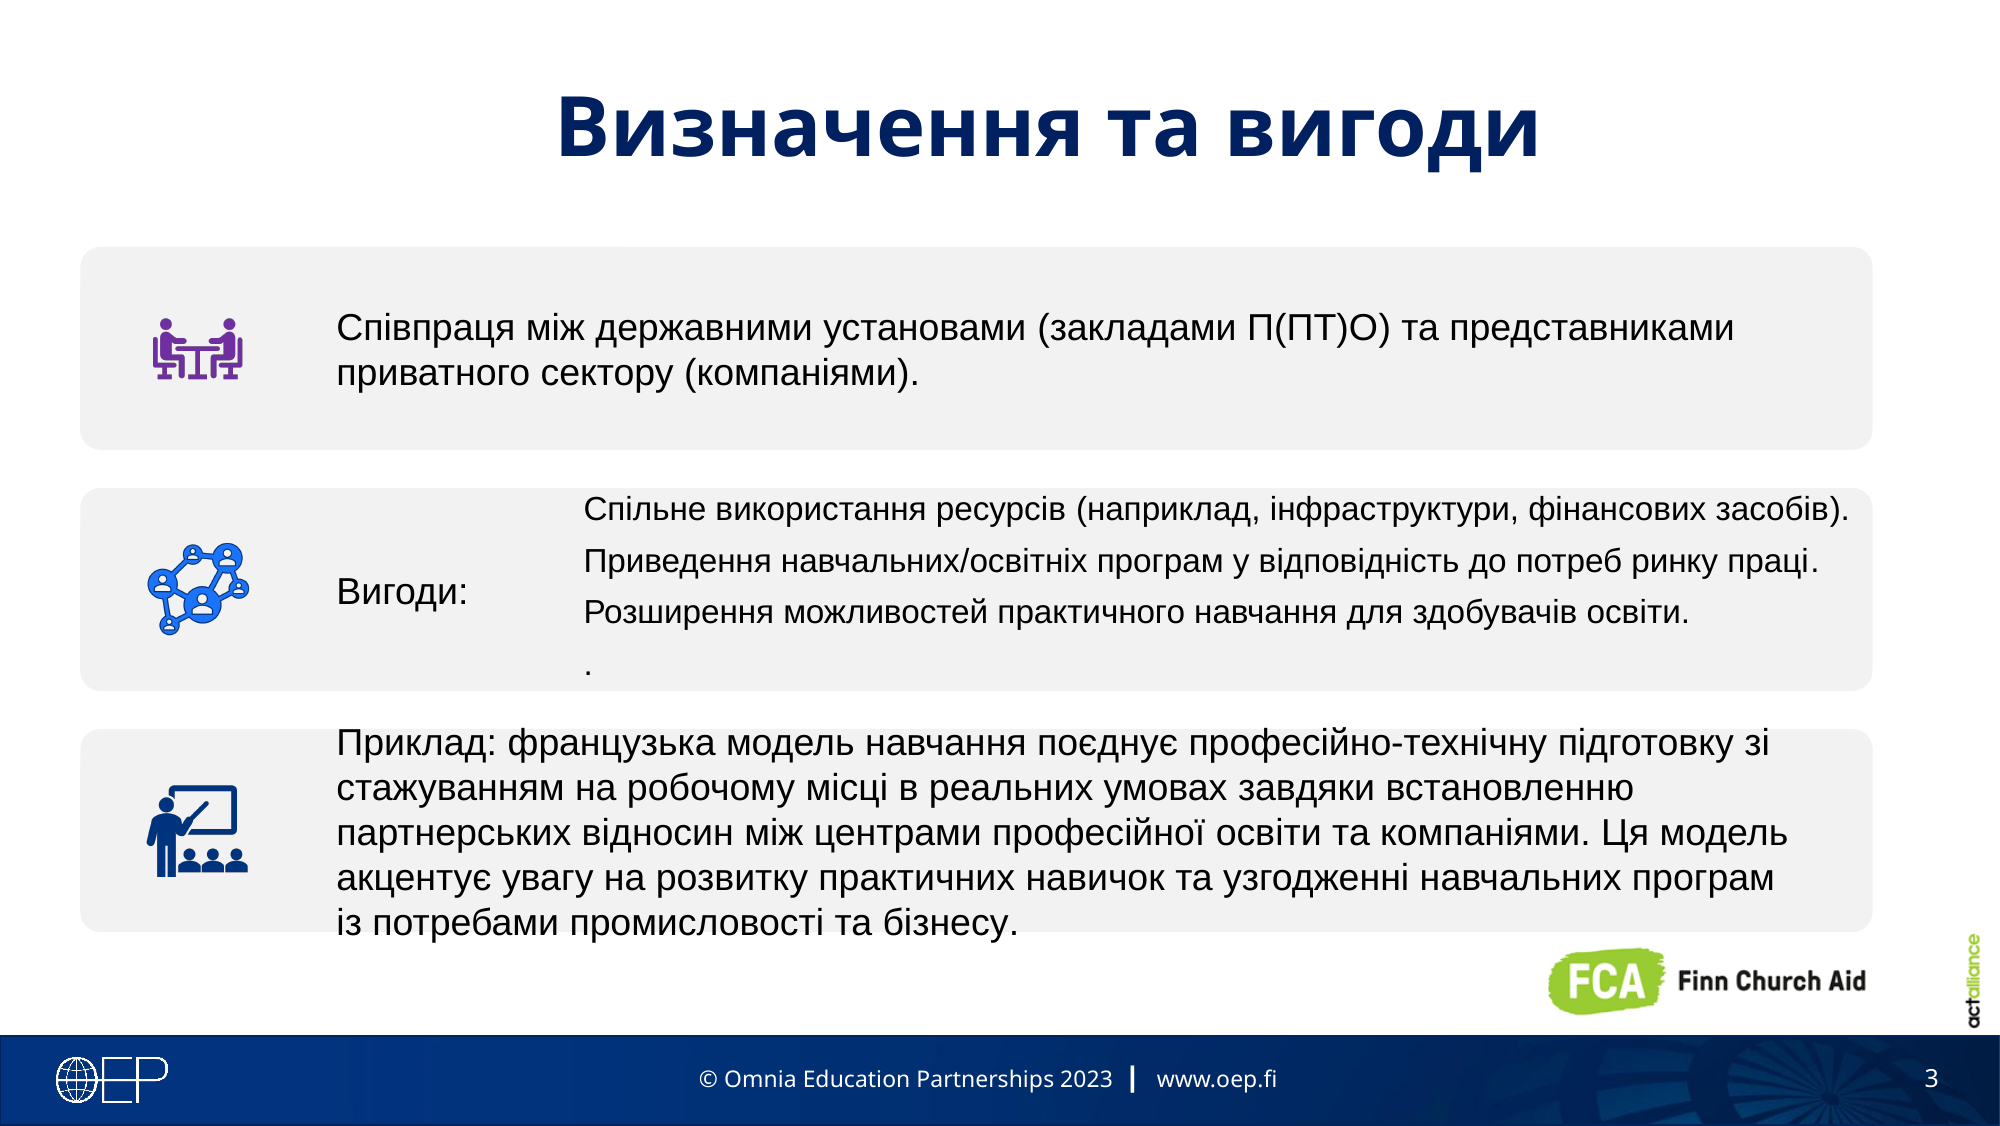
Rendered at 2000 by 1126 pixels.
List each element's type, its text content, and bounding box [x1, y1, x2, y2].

picture [141, 292, 224, 405]
picture [141, 533, 224, 646]
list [224, 245, 2000, 934]
picture [1, 1037, 1999, 1124]
picture [141, 774, 224, 887]
picture [1547, 933, 1982, 1030]
title Визначення та вигоди [224, 57, 1873, 202]
